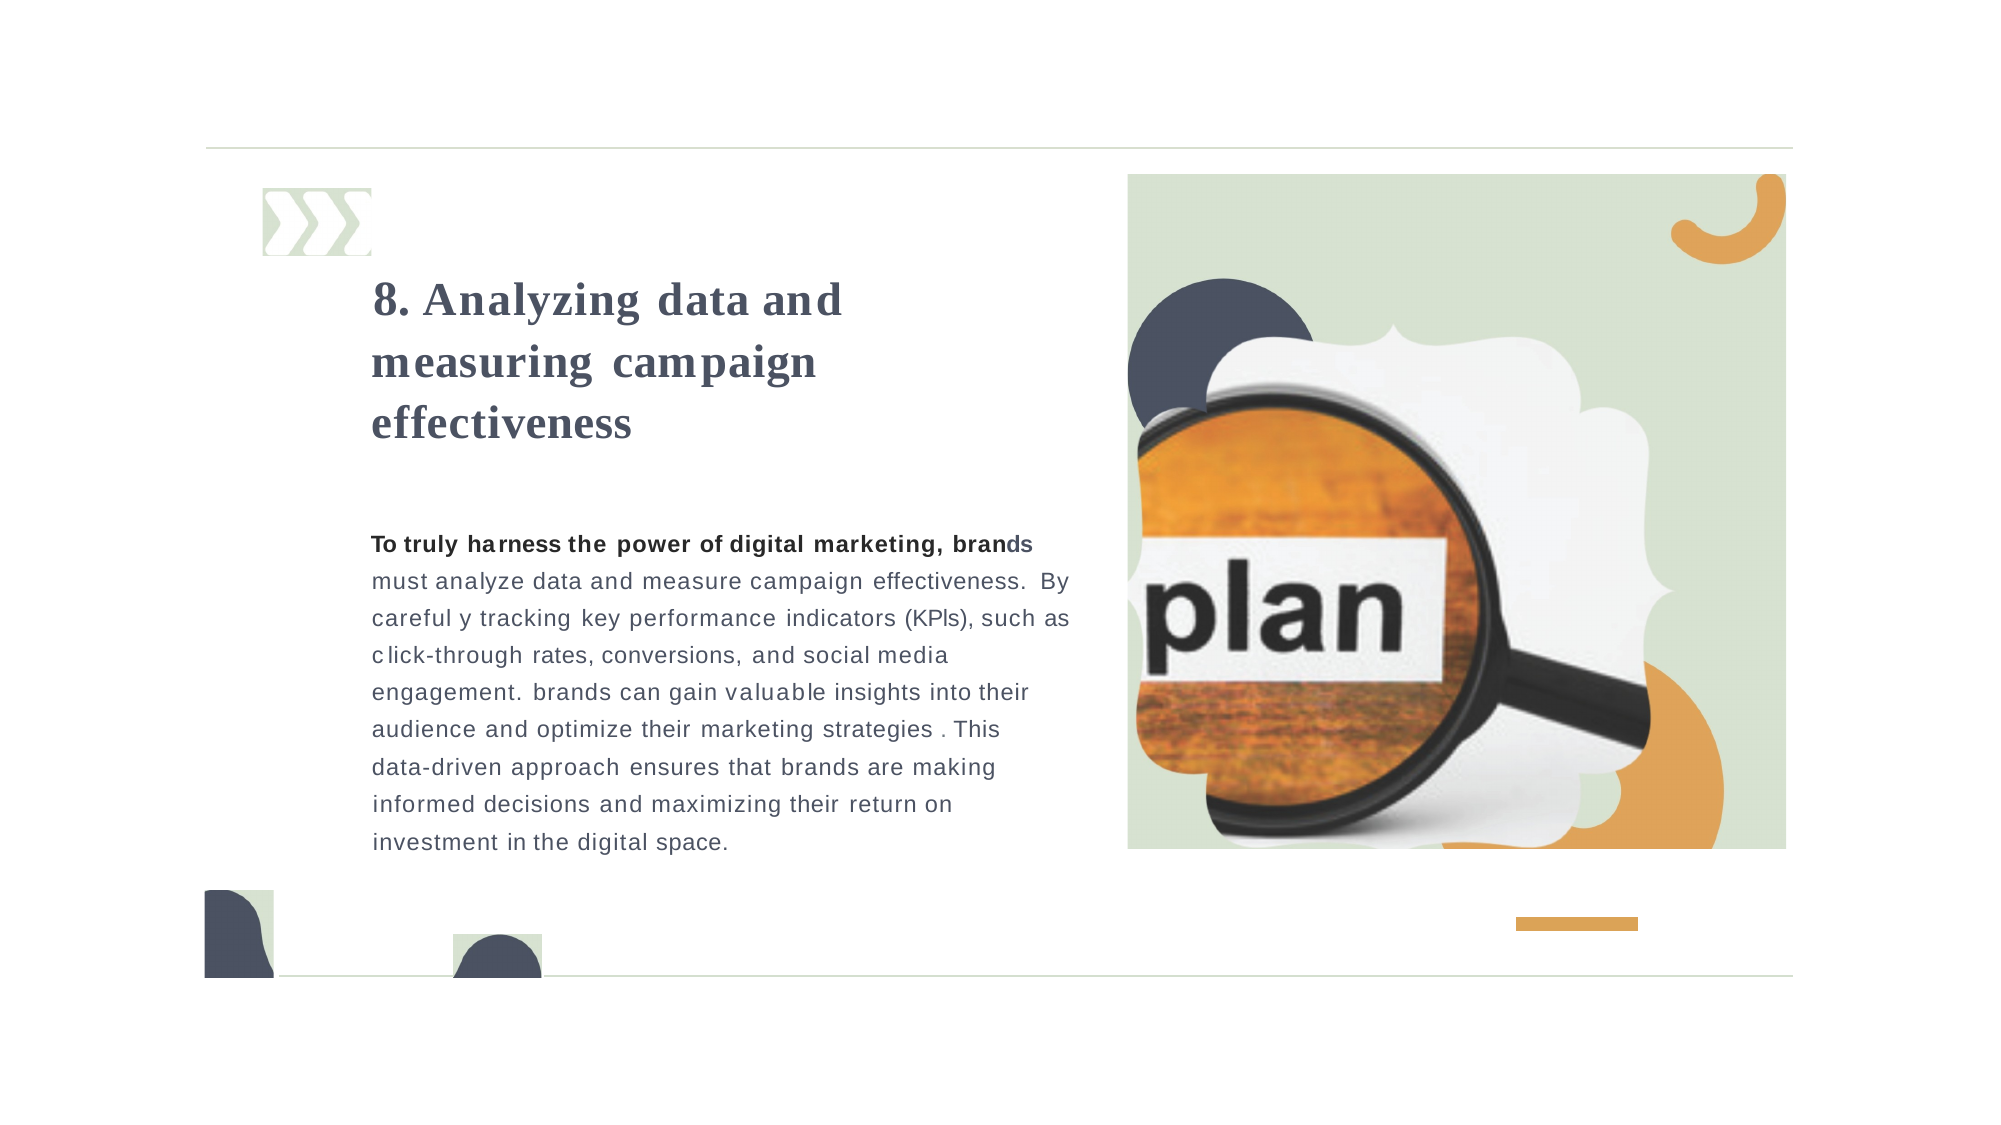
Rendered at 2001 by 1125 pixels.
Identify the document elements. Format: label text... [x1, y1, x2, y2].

text_box [1127, 174, 1787, 849]
text_box [204, 890, 274, 978]
text_box [453, 934, 542, 978]
text_box [262, 188, 372, 256]
text_box 8. Analyzing data and measuring campaign effectiveness [369, 261, 1075, 448]
text_box To truly harness the power of digital marketing, brands must analyze data and measure campaign effectiveness. By careful y tracking key performance indicators (KPls), such as click-through rates, conversions, and social media engagement. brands can gain valuable insights into their audience and optimize their marketing strategies . This data-driven approach ensures that brands are making informed decisions and maximizing their return on investment in the digital space. [369, 520, 1081, 856]
